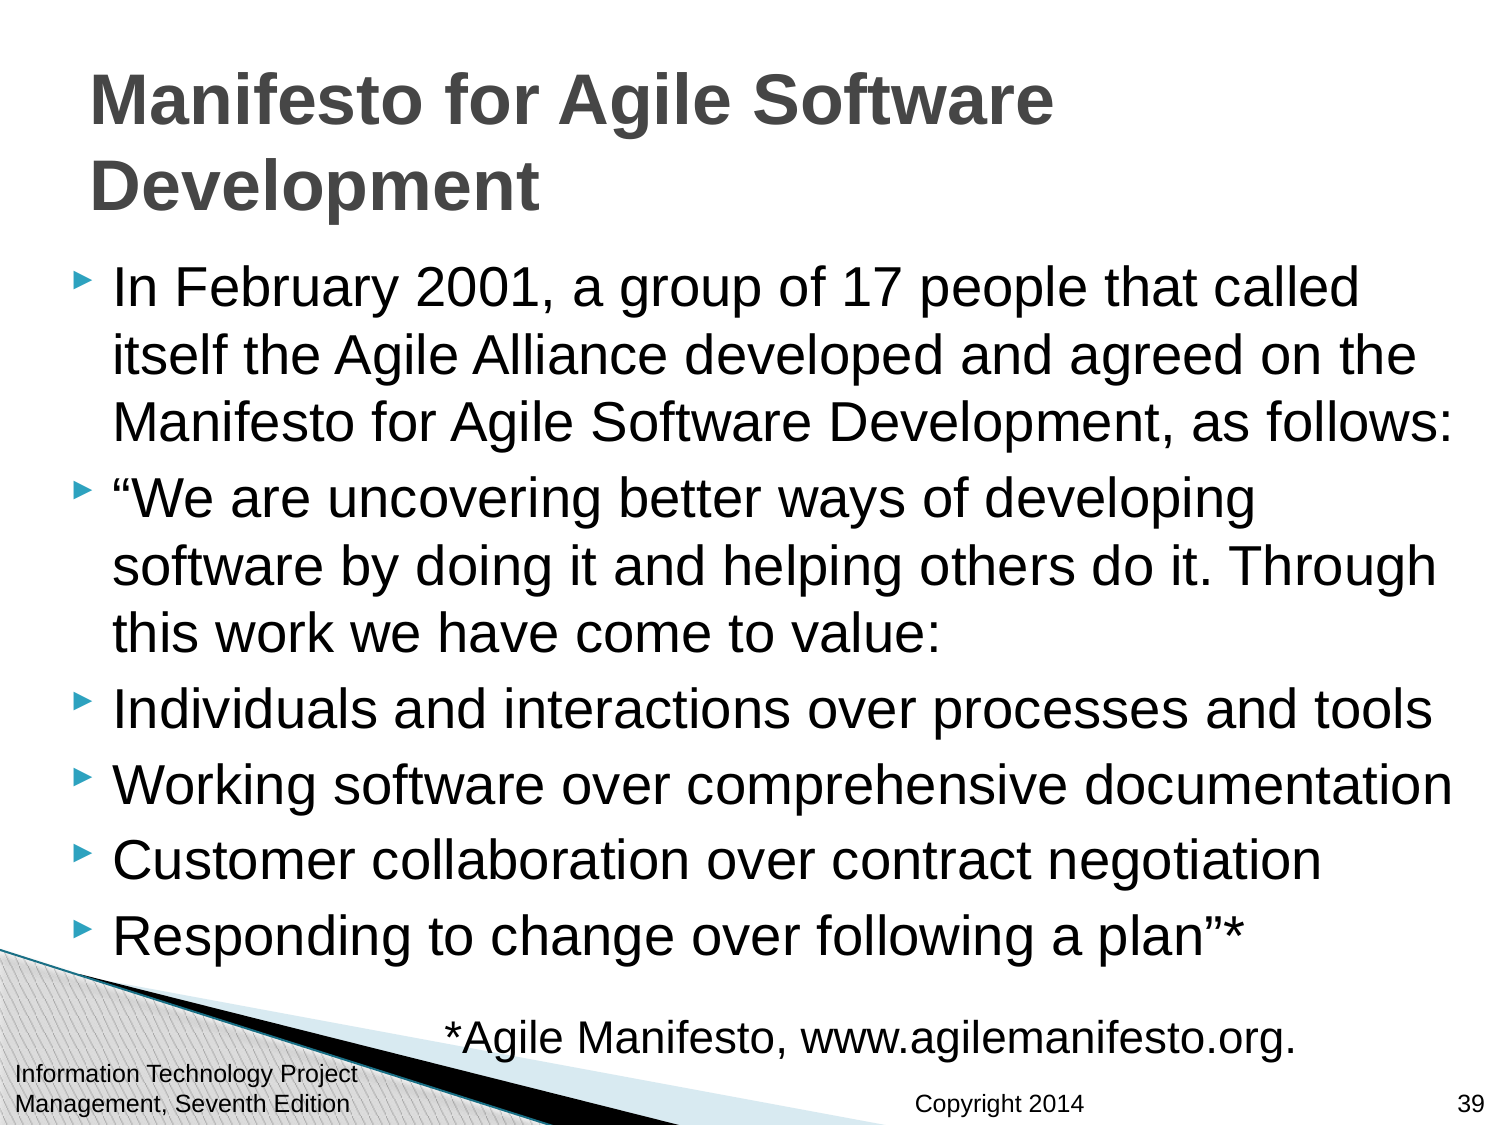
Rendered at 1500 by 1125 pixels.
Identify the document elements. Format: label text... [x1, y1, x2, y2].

text_box *Agile Manifesto, www.agilemanifesto.org. [429, 999, 1313, 1070]
slide_number 39 [1408, 1065, 1500, 1125]
title Manifesto for Agile Software Development [75, 45, 1425, 233]
footer Information Technology Project Management, Seventh Edition [0, 1065, 425, 1125]
list In February 2001, a group of 17 people that called itself the Agile Alliance developed and agreed on the Manifesto for Agile Software Development, as follows: “We are uncovering better ways of developing software by doing it and helping others do it. Through this work we have come to value: Individuals and interactions over processes and tools Working software over comprehensive documentation Customer collaboration over contract negotiation Responding to change over following a plan”* [37, 242, 1476, 986]
